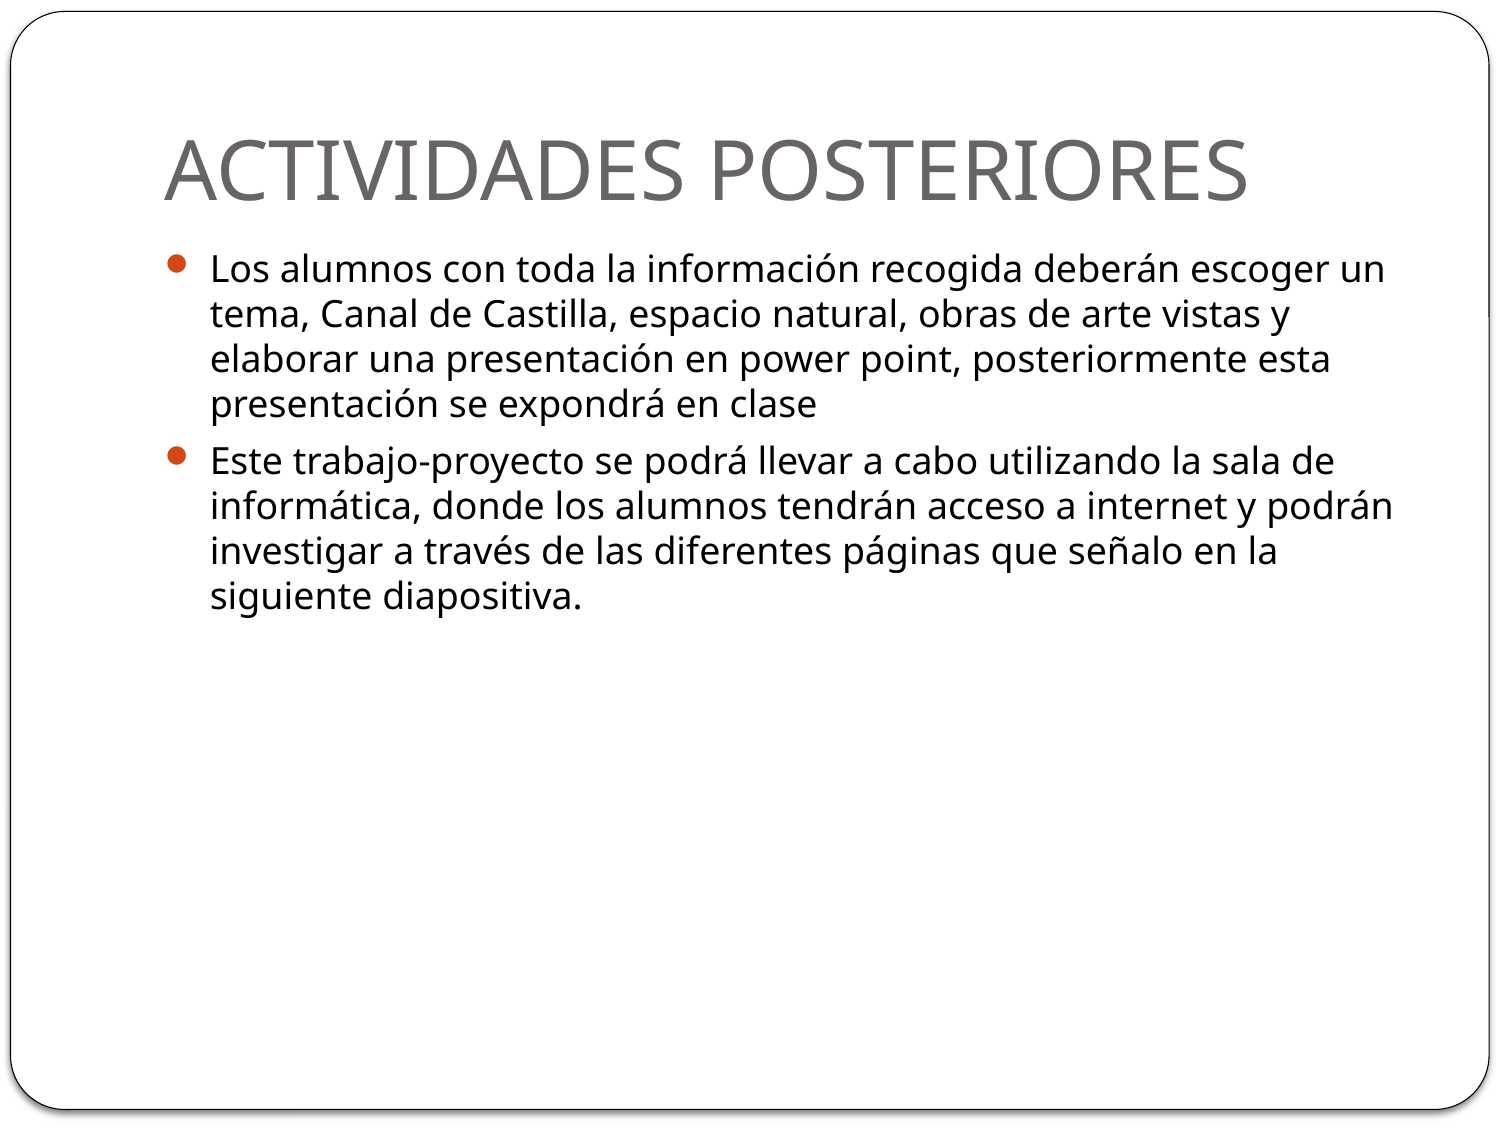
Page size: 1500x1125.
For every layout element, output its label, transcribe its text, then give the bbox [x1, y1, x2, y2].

list Los alumnos con toda la información recogida deberán escoger un tema, Canal de Castilla, espacio natural, obras de arte vistas y elaborar una presentación en power point, posteriormente esta presentación se expondrá en clase Este trabajo-proyecto se podrá llevar a cabo utilizando la sala de informática, donde los alumnos tendrán acceso a internet y podrán investigar a través de las diferentes páginas que señalo en la siguiente diapositiva. [150, 237, 1425, 988]
title ACTIVIDADES POSTERIORES [150, 45, 1425, 233]
